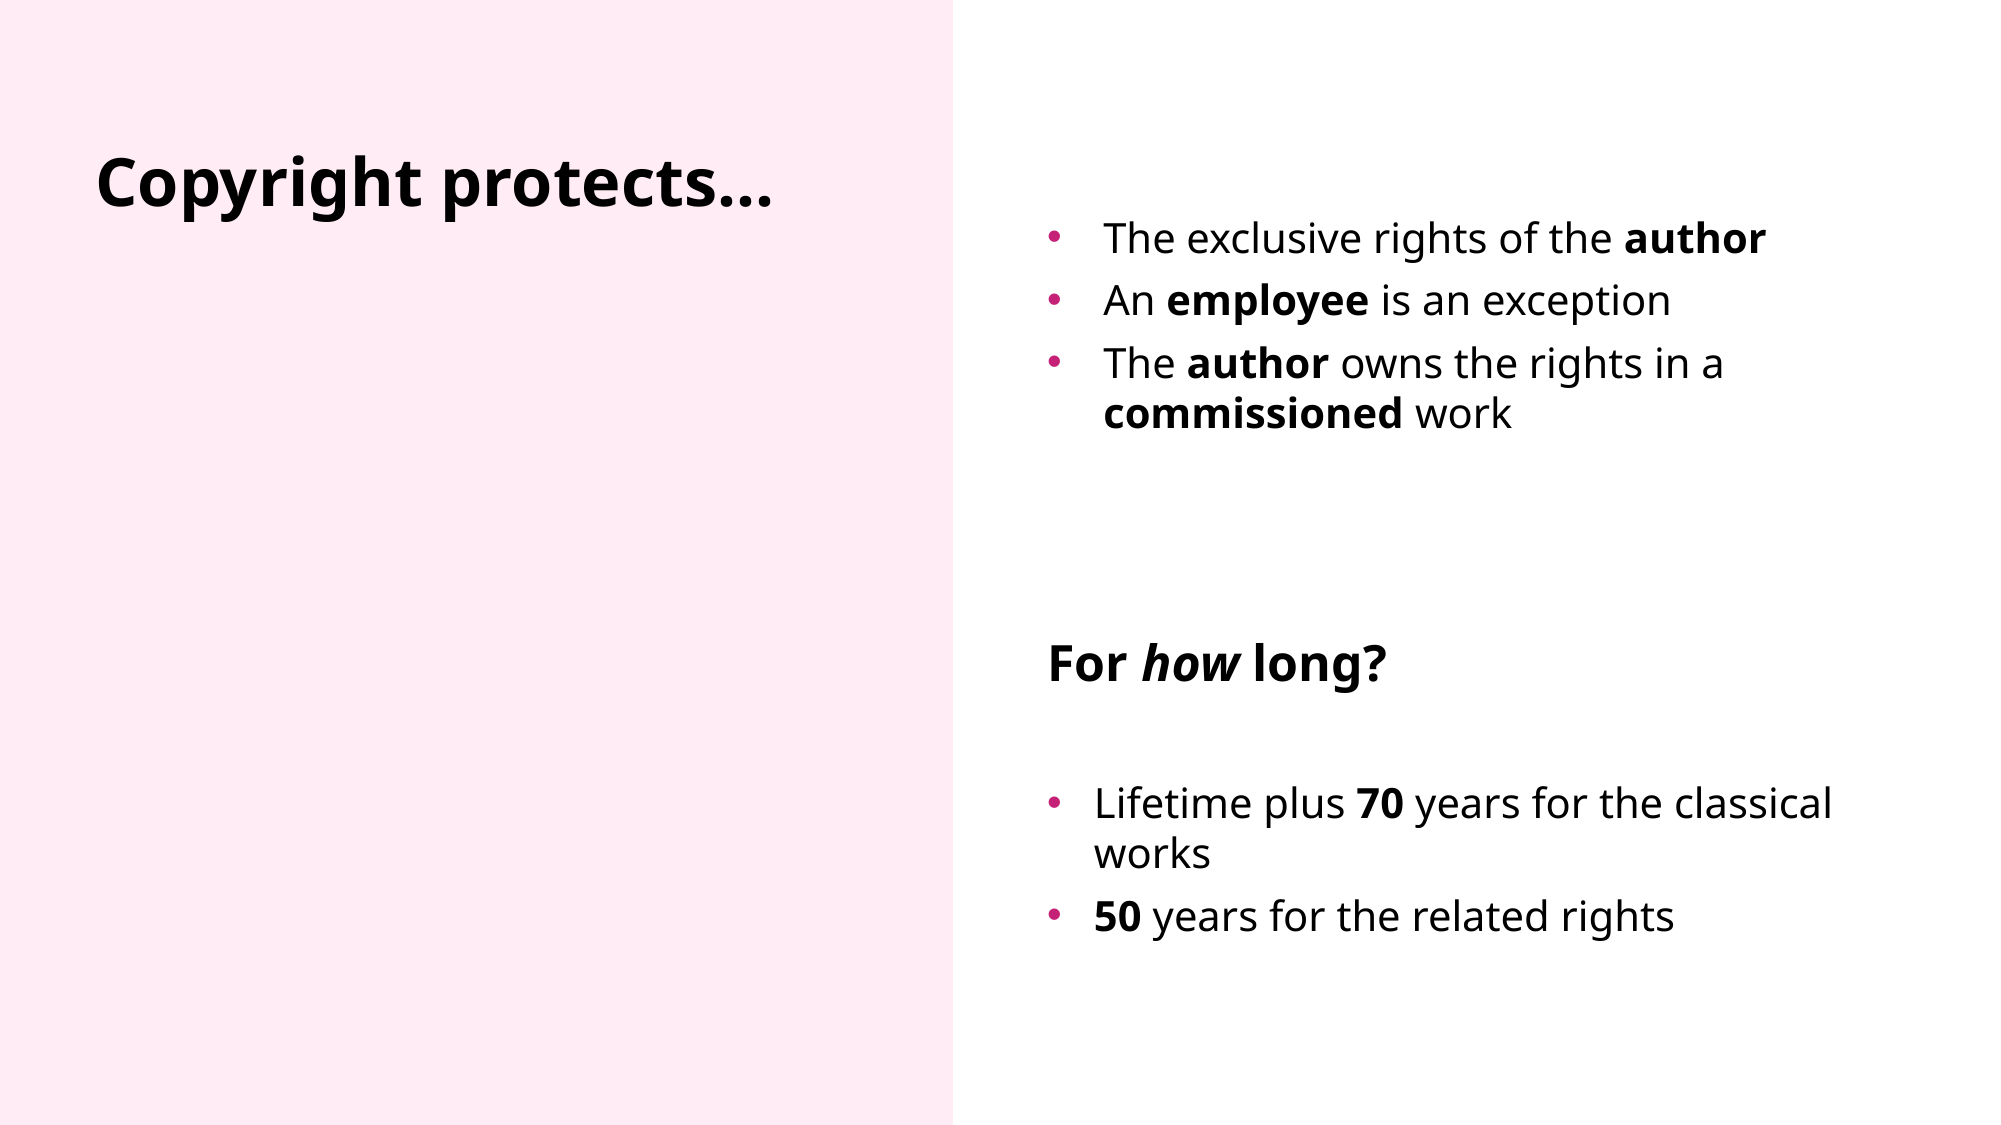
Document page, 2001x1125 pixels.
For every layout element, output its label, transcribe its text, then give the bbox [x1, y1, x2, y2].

list The exclusive rights of the author An employee is an exception The author owns the rights in a commissioned work For how long? Lifetime plus 70 years for the classical works 50 years for the related rights [1047, 148, 1907, 1050]
title Copyright protects… [95, 149, 904, 292]
